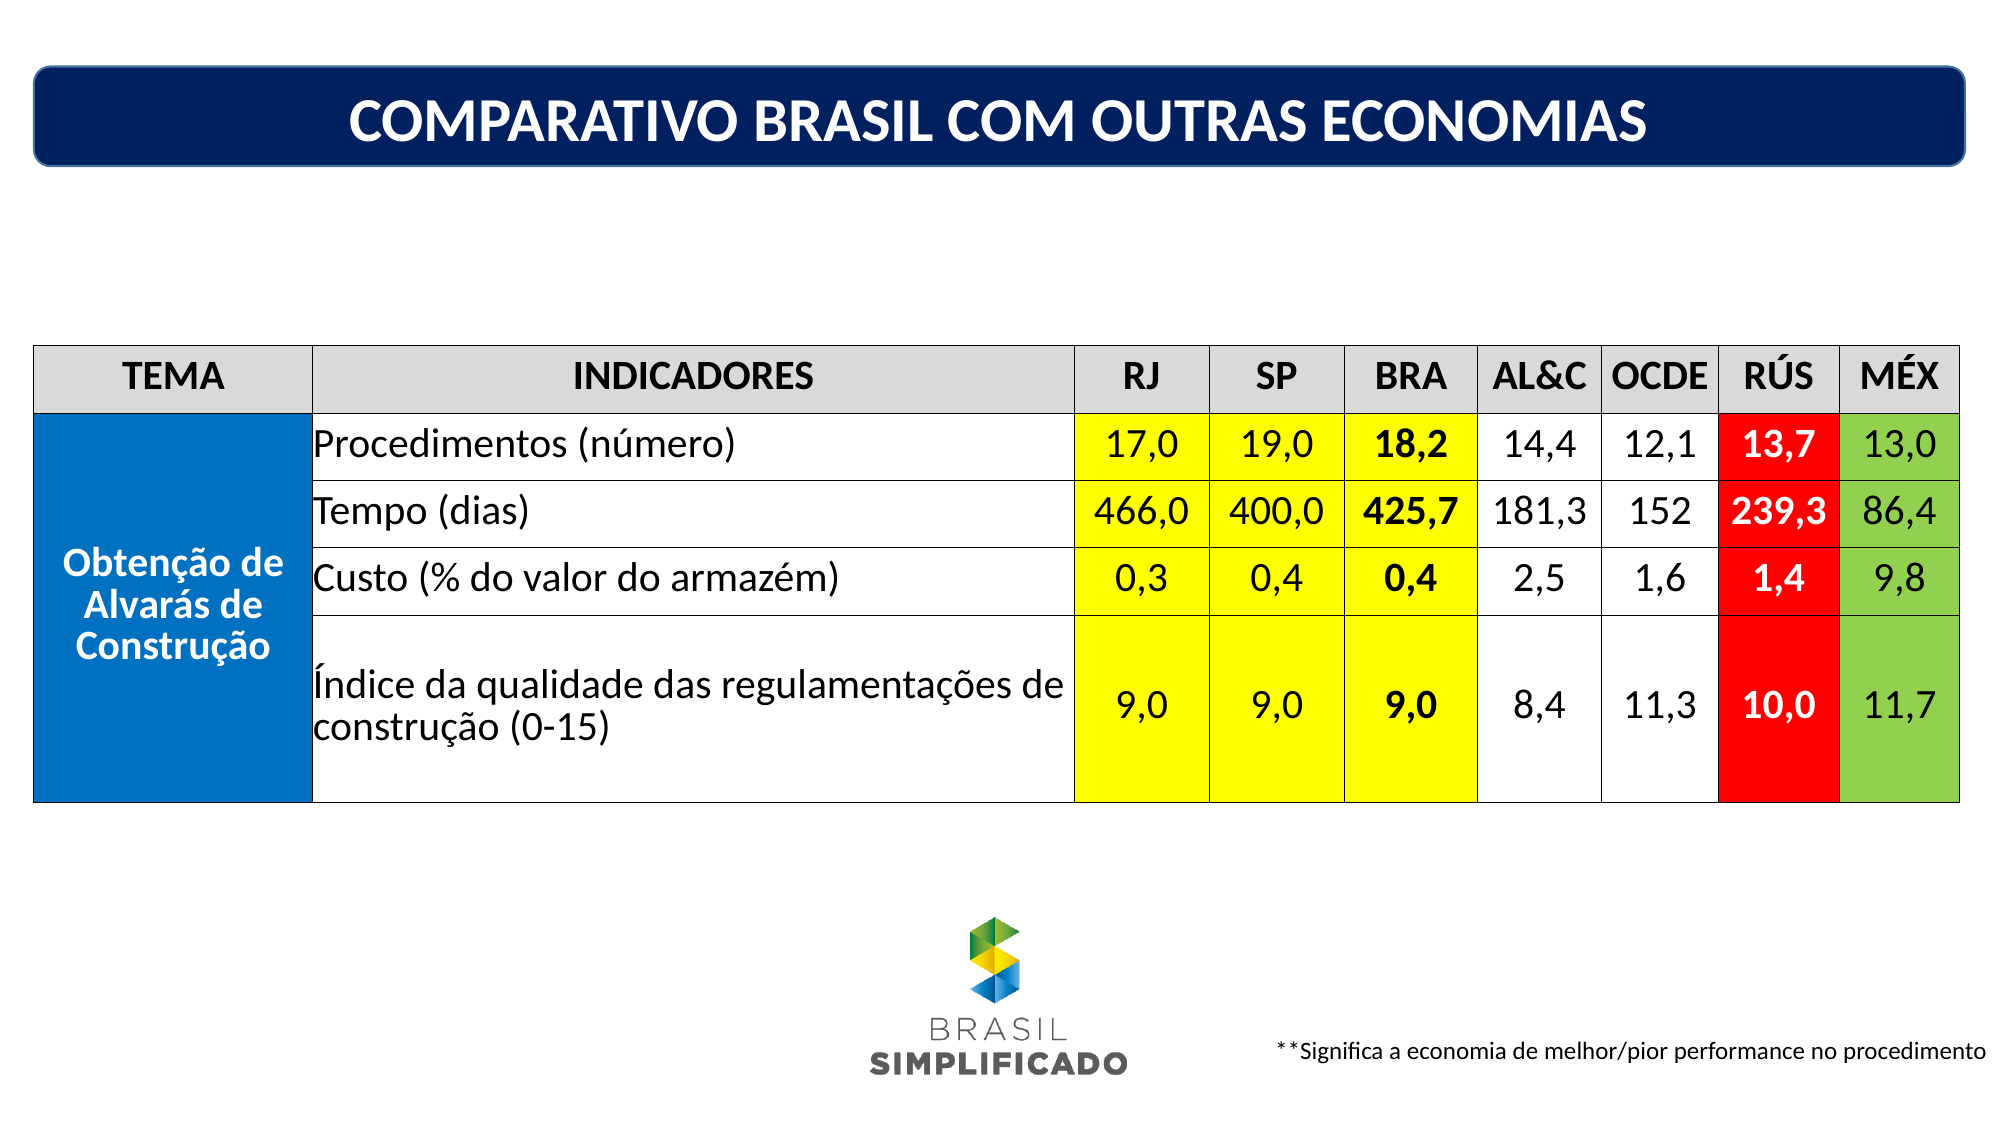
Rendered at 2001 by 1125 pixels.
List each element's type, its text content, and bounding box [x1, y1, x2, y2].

table_cell 19,0 [1210, 414, 1344, 480]
table_header BRA [1345, 346, 1477, 413]
table_cell 466,0 [1075, 481, 1209, 547]
table_cell 0,4 [1345, 548, 1477, 615]
table_cell 1,4 [1719, 548, 1839, 615]
table_cell 425,7 [1345, 481, 1477, 547]
table_cell 13,7 [1719, 414, 1839, 480]
table_header TEMA [34, 346, 312, 413]
table_cell 12,1 [1602, 414, 1718, 480]
table_cell 400,0 [1210, 481, 1344, 547]
table_header INDICADORES [313, 346, 1074, 413]
table_cell 152 [1602, 481, 1718, 547]
table_cell 10,0 [1719, 616, 1839, 802]
picture [870, 917, 1127, 1075]
table_cell 0,4 [1210, 548, 1344, 615]
table_cell Índice da qualidade das regulamentações de construção (0-15) [313, 616, 1074, 802]
table_cell 1,6 [1602, 548, 1718, 615]
table_cell 9,0 [1075, 616, 1209, 802]
table_cell Tempo (dias) [313, 481, 1074, 547]
table_cell 9,0 [1210, 616, 1344, 802]
table_cell 239,3 [1719, 481, 1839, 547]
text_box COMPARATIVO BRASIL COM OUTRAS ECONOMIAS [32, 65, 1967, 168]
table_cell 86,4 [1840, 481, 1959, 547]
table_header MÉX [1840, 346, 1959, 413]
table_header RJ [1075, 346, 1209, 413]
table_cell Custo (% do valor do armazém) [313, 548, 1074, 615]
table_cell 9,0 [1345, 616, 1477, 802]
table_cell 2,5 [1478, 548, 1601, 615]
table_header OCDE [1602, 346, 1718, 413]
table_cell 17,0 [1075, 414, 1209, 480]
table_cell 18,2 [1345, 414, 1477, 480]
table_header RÚS [1719, 346, 1839, 413]
table_cell 14,4 [1478, 414, 1601, 480]
table_cell 181,3 [1478, 481, 1601, 547]
table_cell 9,8 [1840, 548, 1959, 615]
table_cell 8,4 [1478, 616, 1601, 802]
table_cell Obtenção de Alvarás de Construção [34, 414, 312, 802]
table_cell 11,7 [1840, 616, 1959, 802]
text_box **Significa a economia de melhor/pior performance no procedimento [1260, 1027, 2000, 1072]
table_header SP [1210, 346, 1344, 413]
table_cell 0,3 [1075, 548, 1209, 615]
table_cell Procedimentos (número) [313, 414, 1074, 480]
table_cell 11,3 [1602, 616, 1718, 802]
table_cell 13,0 [1840, 414, 1959, 480]
table_header AL&C [1478, 346, 1601, 413]
